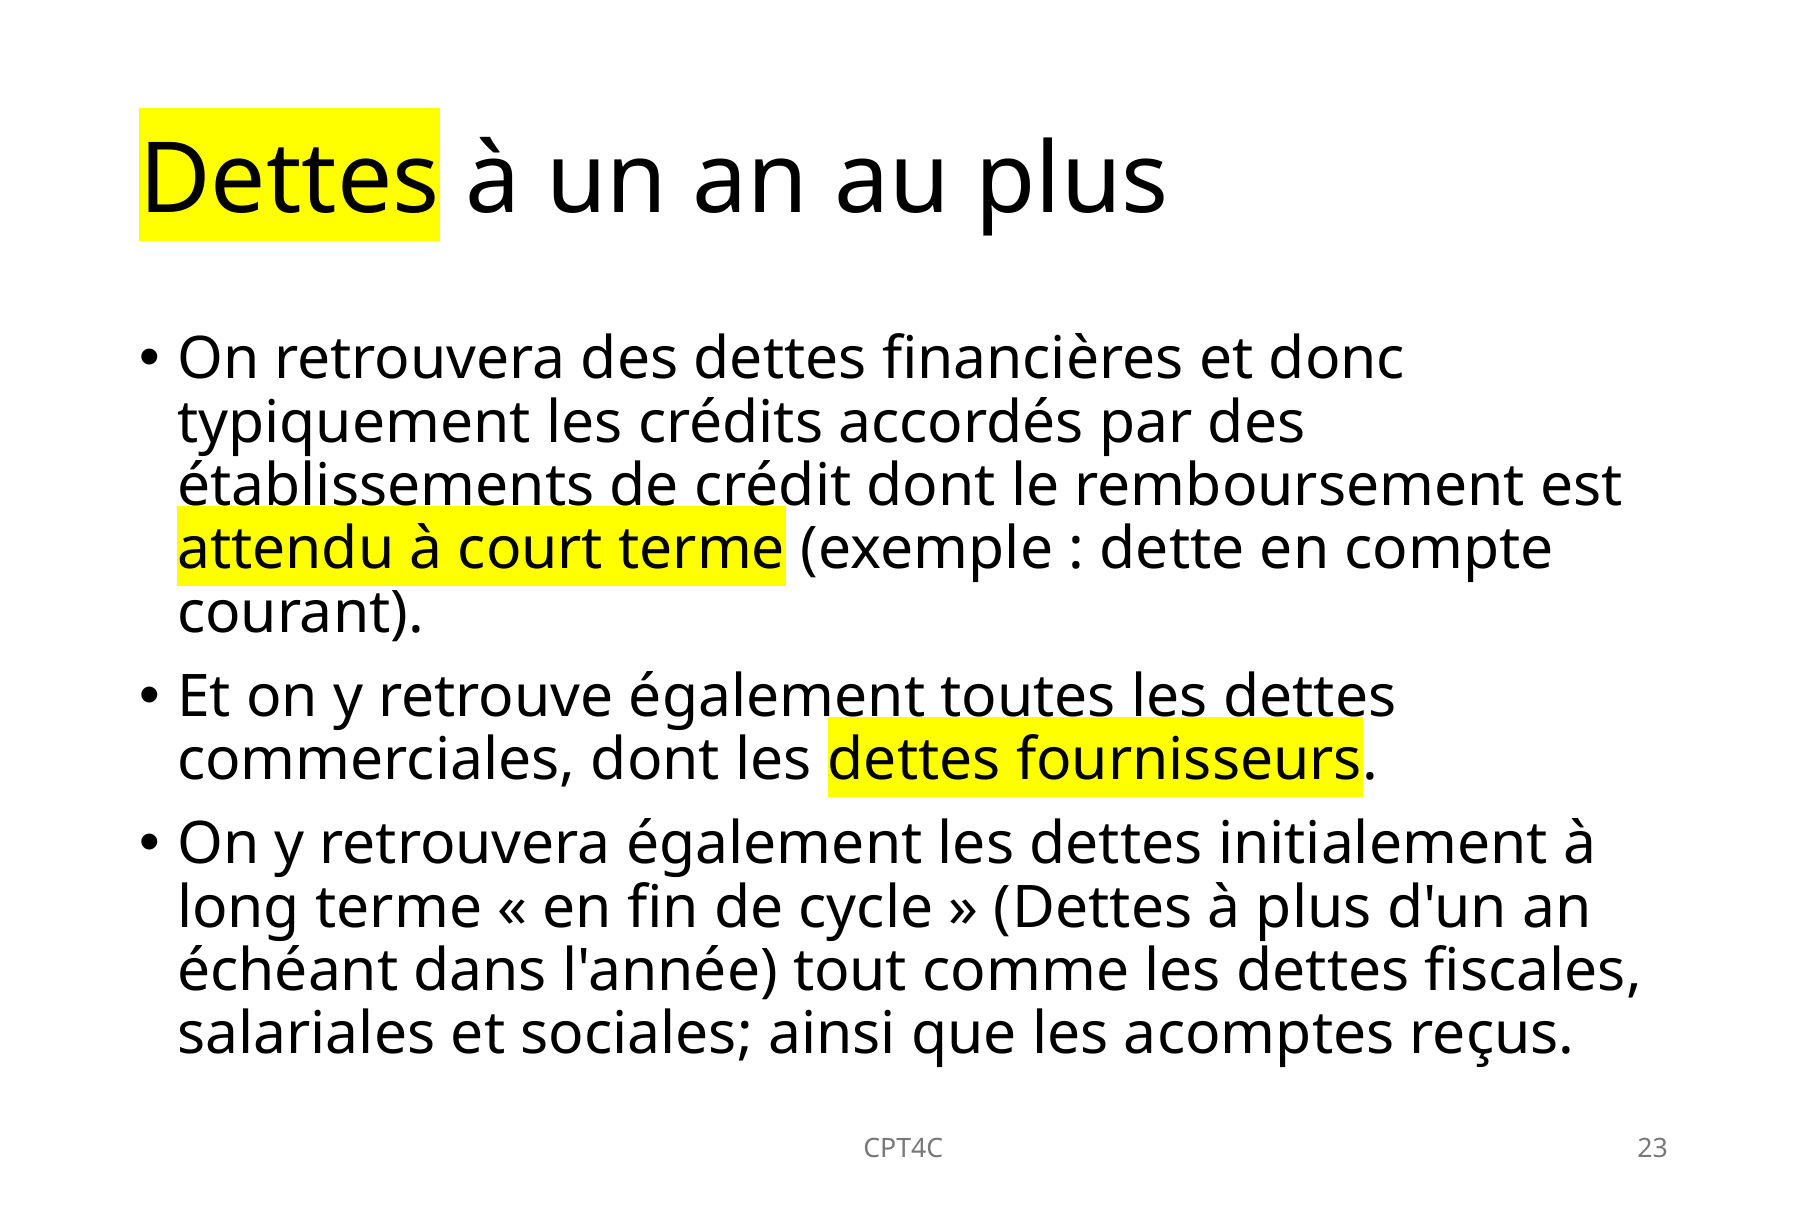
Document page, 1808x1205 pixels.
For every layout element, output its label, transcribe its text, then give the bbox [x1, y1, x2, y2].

title Dettes à un an au plus [124, 64, 1683, 297]
footer CPT4C [598, 1116, 1209, 1181]
slide_number 23 [1276, 1116, 1683, 1181]
list On retrouvera des dettes financières et donc typiquement les crédits accordés par des établissements de crédit dont le remboursement est attendu à court terme (exemple : dette en compte courant). Et on y retrouve également toutes les dettes commerciales, dont les dettes fournisseurs. On y retrouvera également les dettes initialement à long terme « en fin de cycle » (Dettes à plus d'un an échéant dans l'année) tout comme les dettes fiscales, salariales et sociales; ainsi que les acomptes reçus. [124, 320, 1683, 1085]
